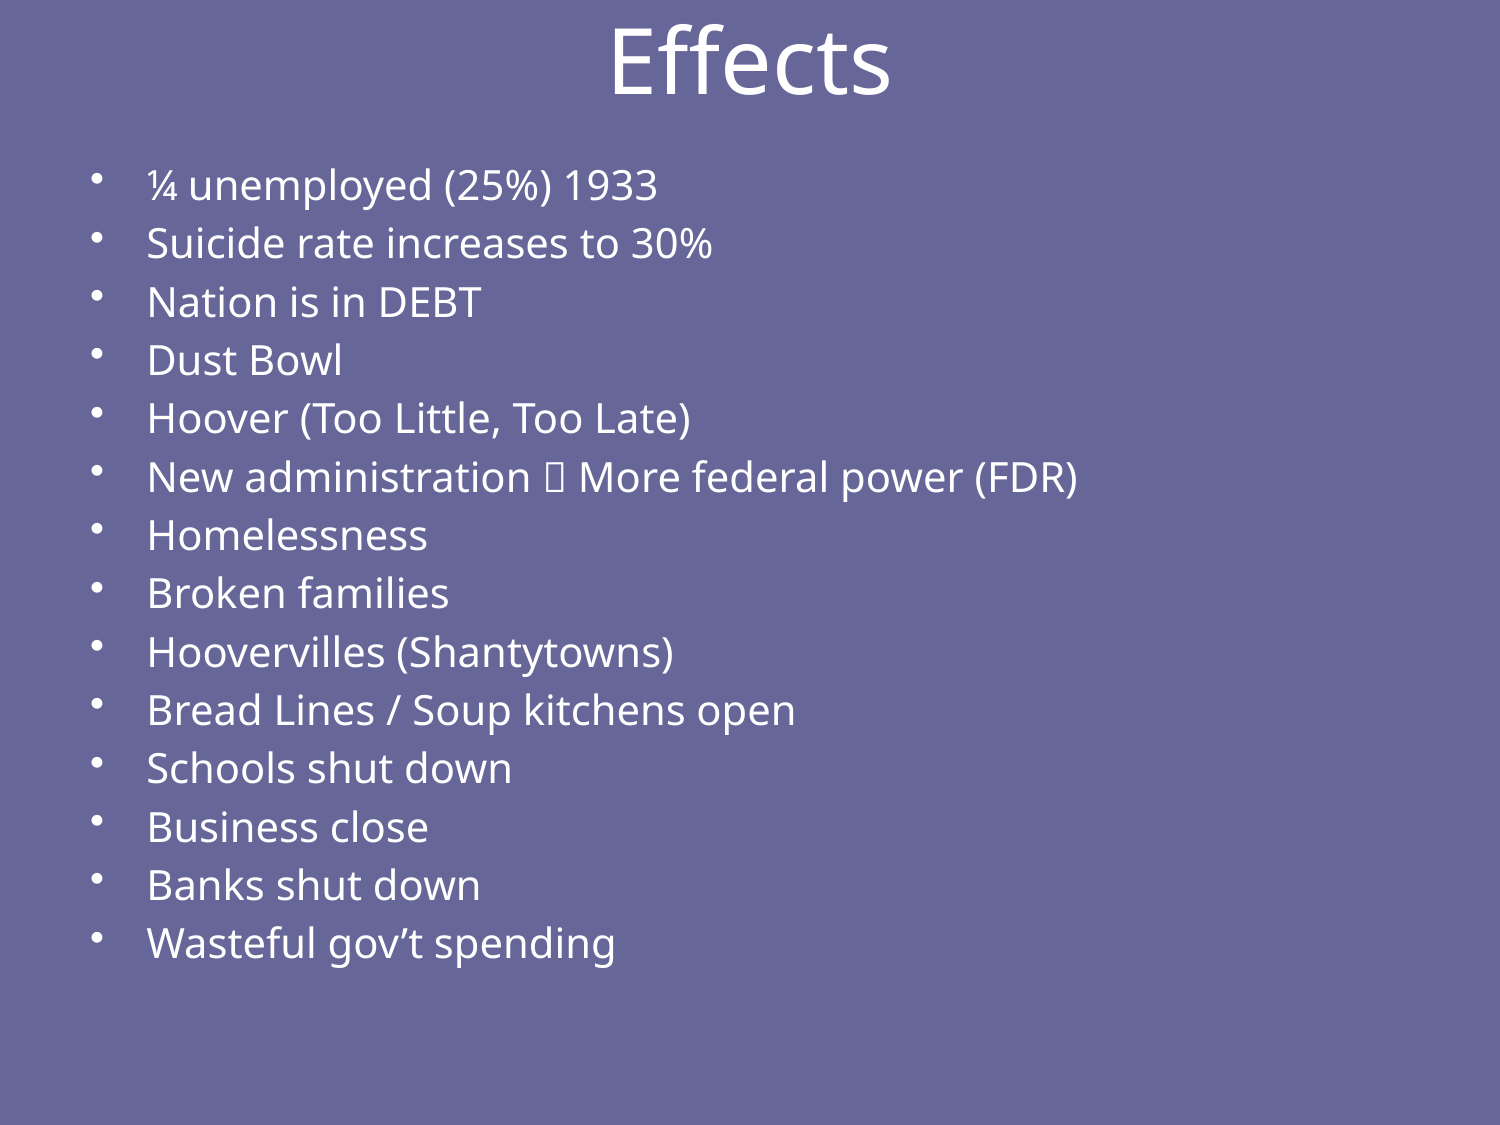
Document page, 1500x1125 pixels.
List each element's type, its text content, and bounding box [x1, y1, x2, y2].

list ¼ unemployed (25%) 1933 Suicide rate increases to 30% Nation is in DEBT Dust Bowl Hoover (Too Little, Too Late) New administration  More federal power (FDR) Homelessness Broken families Hoovervilles (Shantytowns) Bread Lines / Soup kitchens open Schools shut down Business close Banks shut down Wasteful gov’t spending [75, 151, 1425, 1079]
title Effects [75, 0, 1425, 151]
